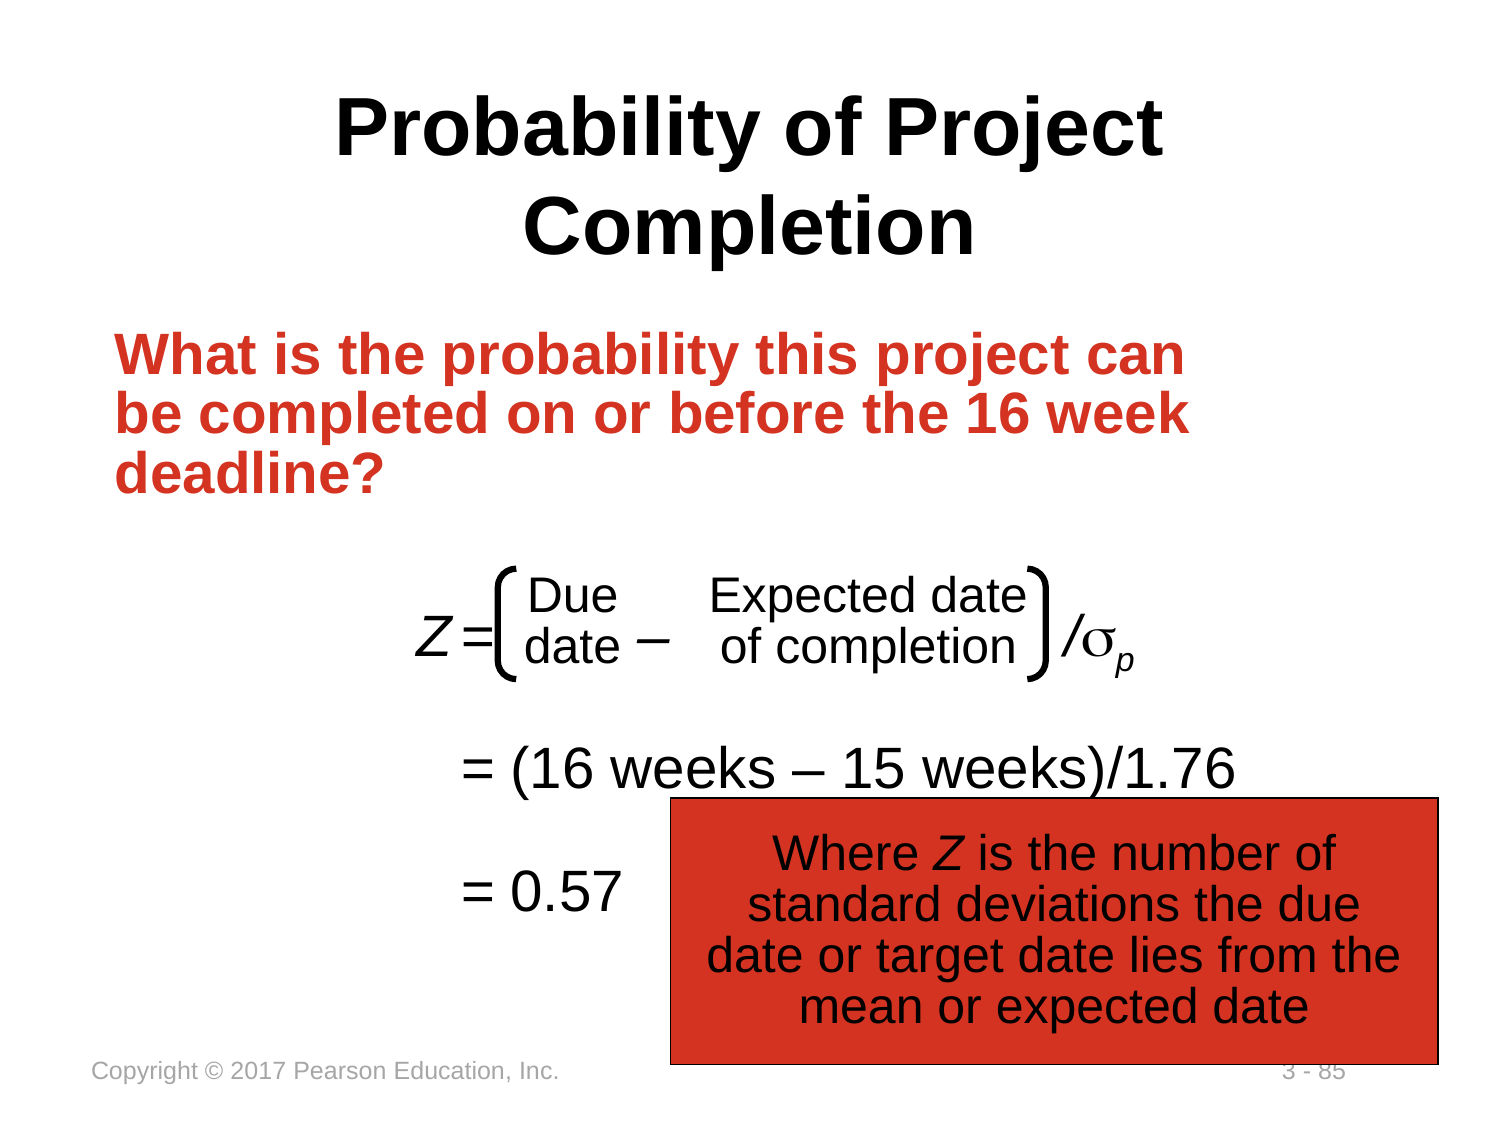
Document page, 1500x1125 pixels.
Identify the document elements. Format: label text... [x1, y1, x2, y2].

text_box What is the probability this project can be completed on or before the 16 week deadline? [76, 289, 1235, 543]
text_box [395, 530, 1260, 909]
text_box Where Z is the number of standard deviations the due date or target date lies from the mean or expected date [670, 798, 1439, 1065]
title Probability of Project Completion [112, 64, 1388, 280]
